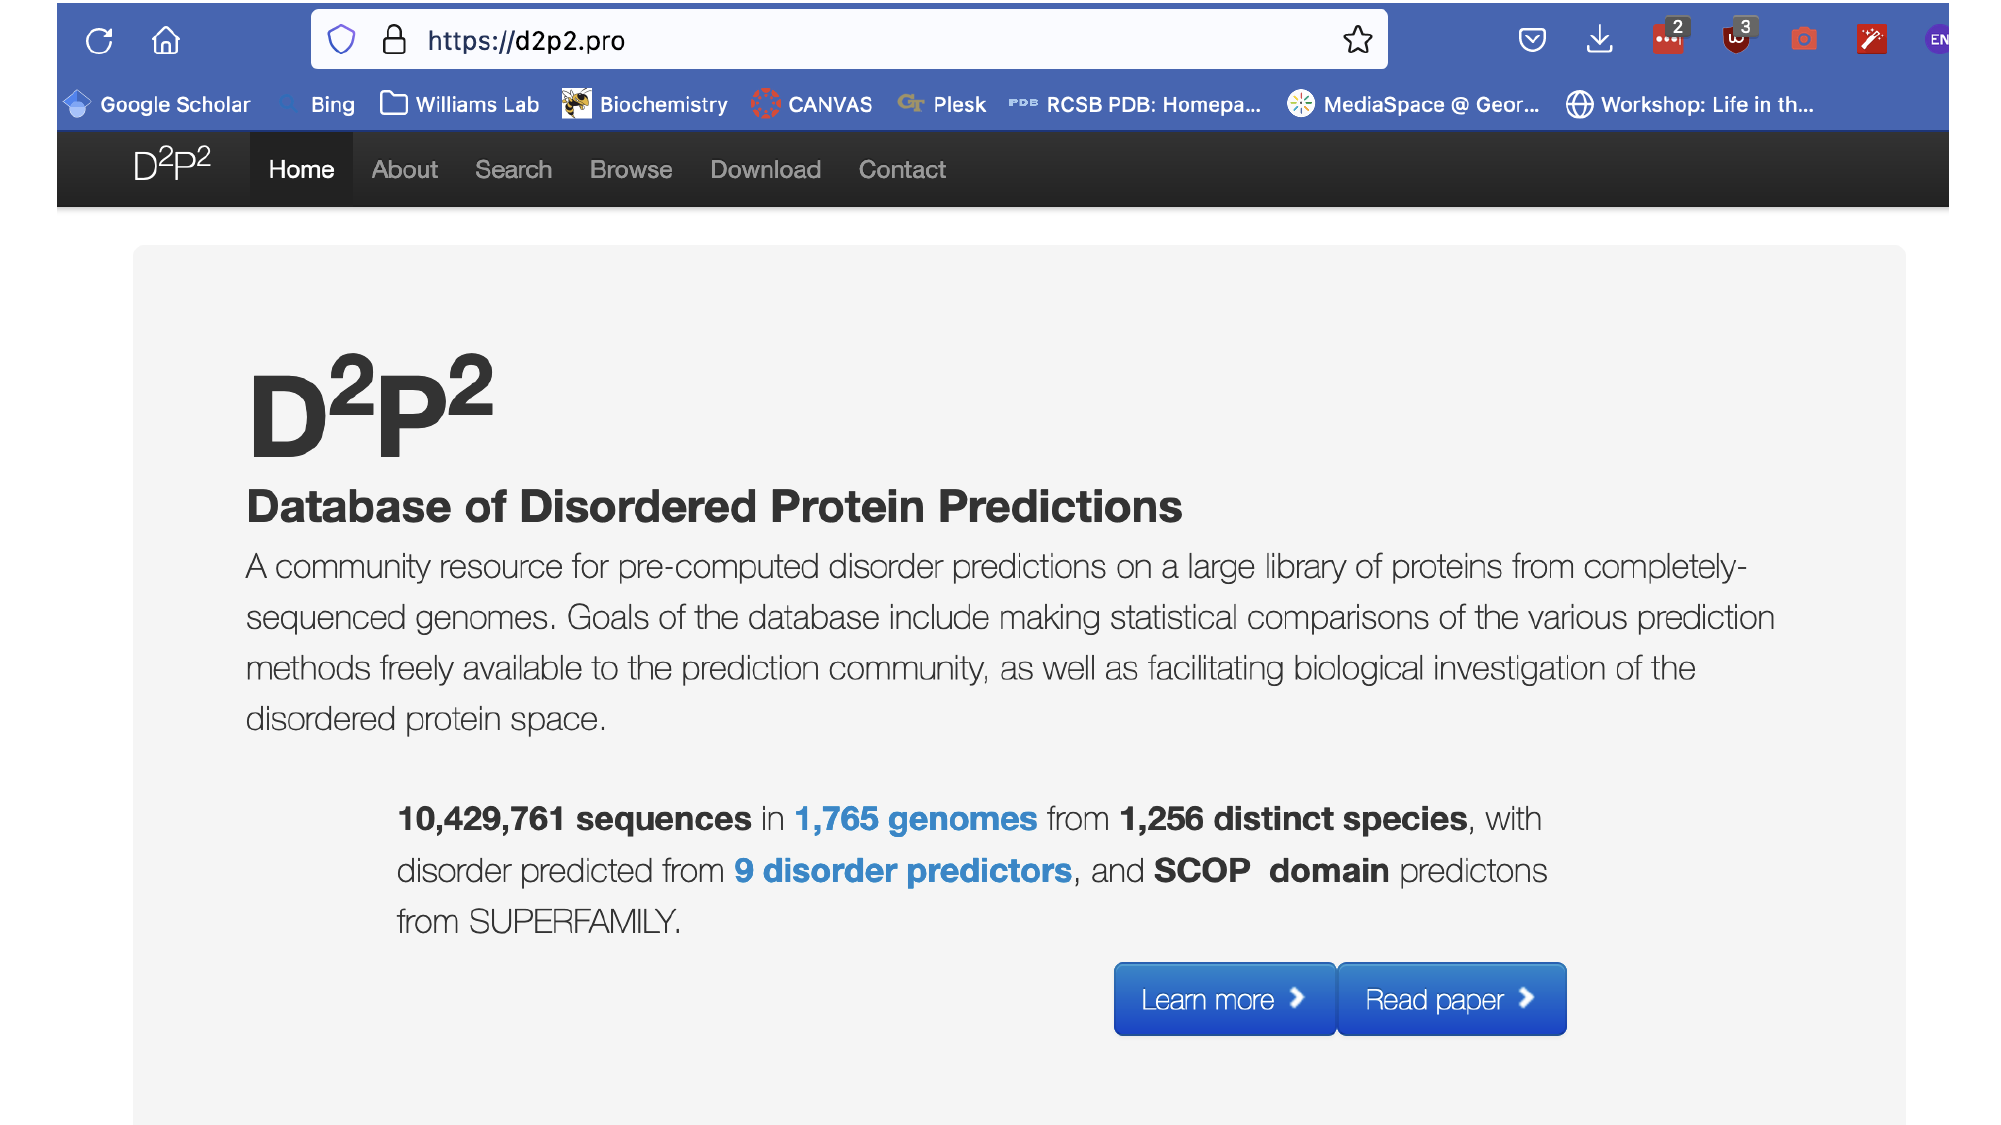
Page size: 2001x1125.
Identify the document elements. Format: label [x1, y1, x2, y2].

picture [57, 3, 1949, 1125]
text_box [489, 201, 602, 384]
